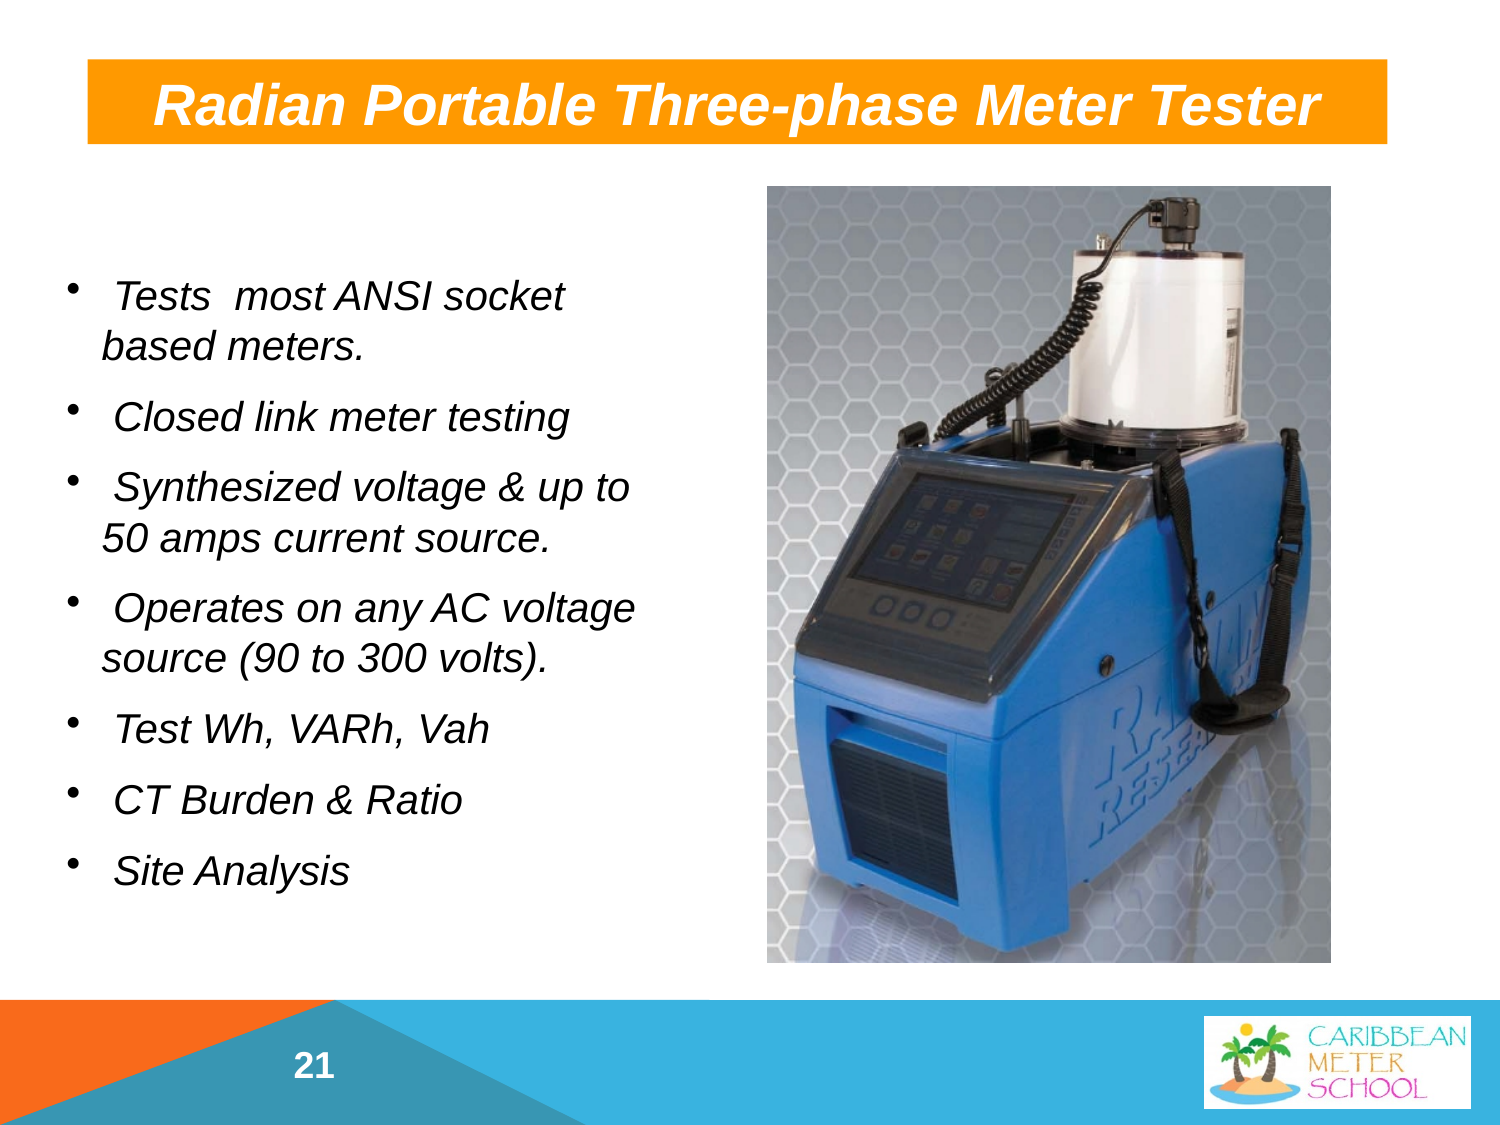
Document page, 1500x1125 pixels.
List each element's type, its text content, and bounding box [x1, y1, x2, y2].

picture [1204, 1016, 1471, 1109]
picture [767, 186, 1332, 963]
text_box Tests most ANSI socket based meters. Closed link meter testing Synthesized voltage & up to 50 amps current source. Operates on any AC voltage source (90 to 300 volts). Test Wh, VARh, Vah CT Burden & Ratio Site Analysis [51, 261, 703, 902]
slide_number 21 [262, 1021, 372, 1104]
text_box Radian Portable Three-phase Meter Tester [87, 59, 1388, 145]
